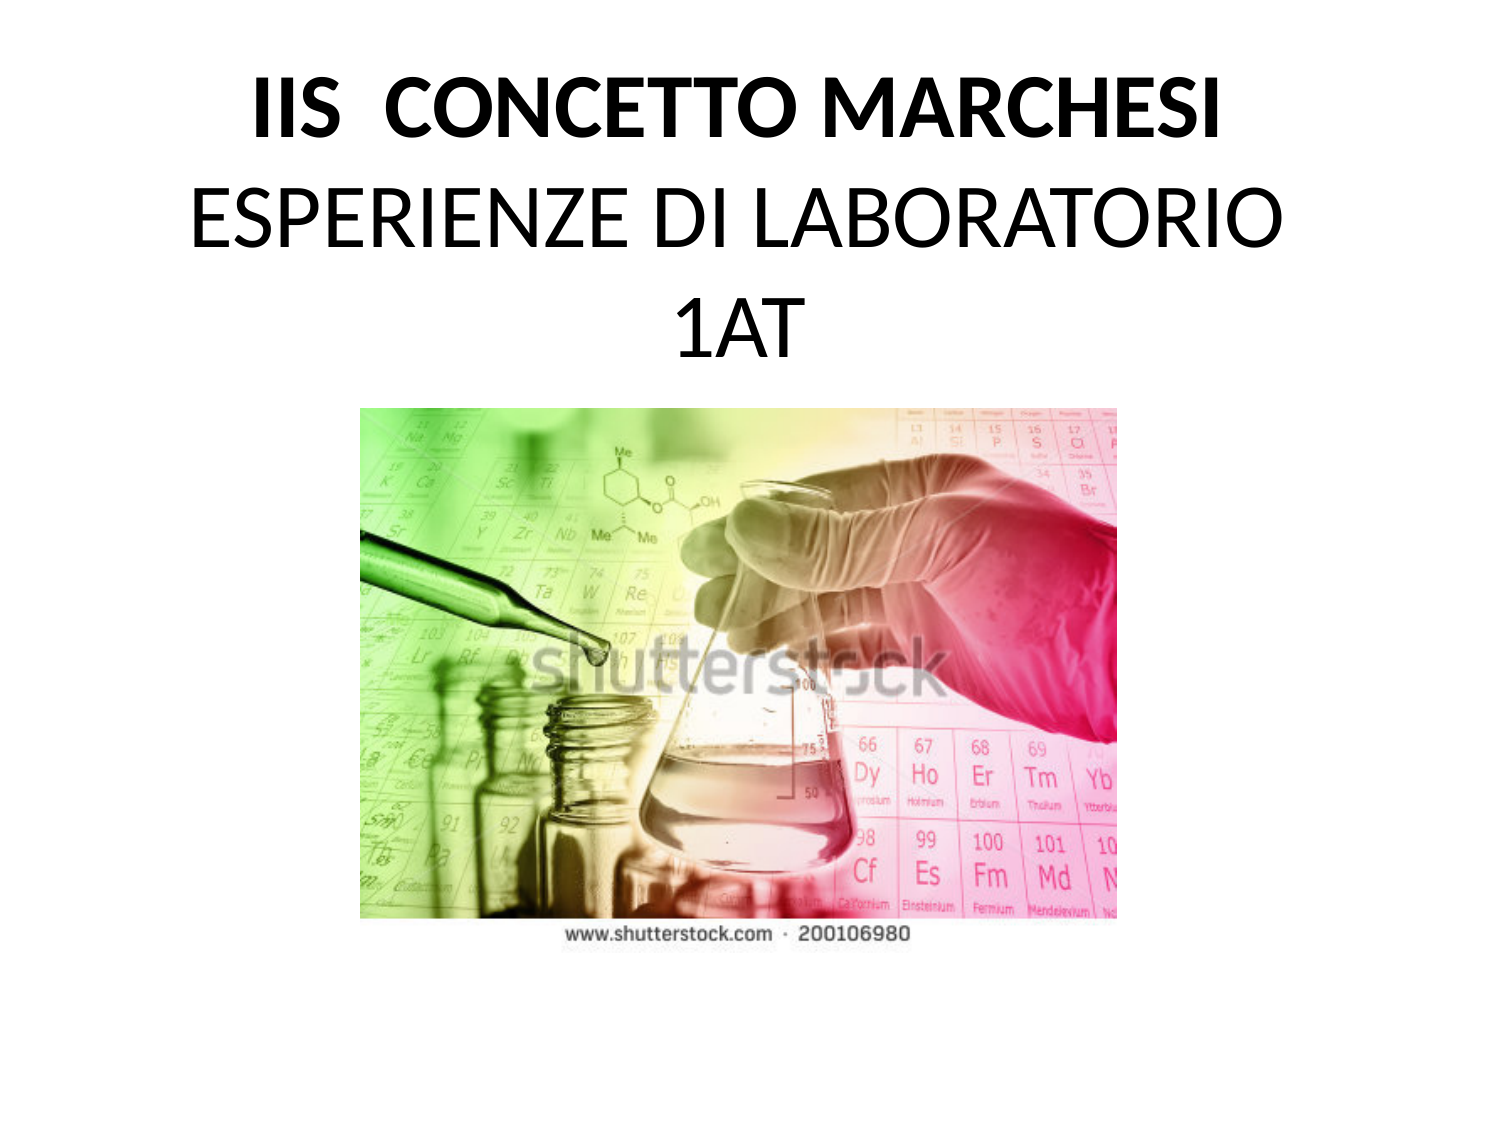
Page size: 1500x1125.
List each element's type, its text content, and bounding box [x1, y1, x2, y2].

title IIS CONCETTO MARCHESI ESPERIENZE DI LABORATORIO 1AT [100, 90, 1376, 332]
picture [359, 408, 1117, 953]
